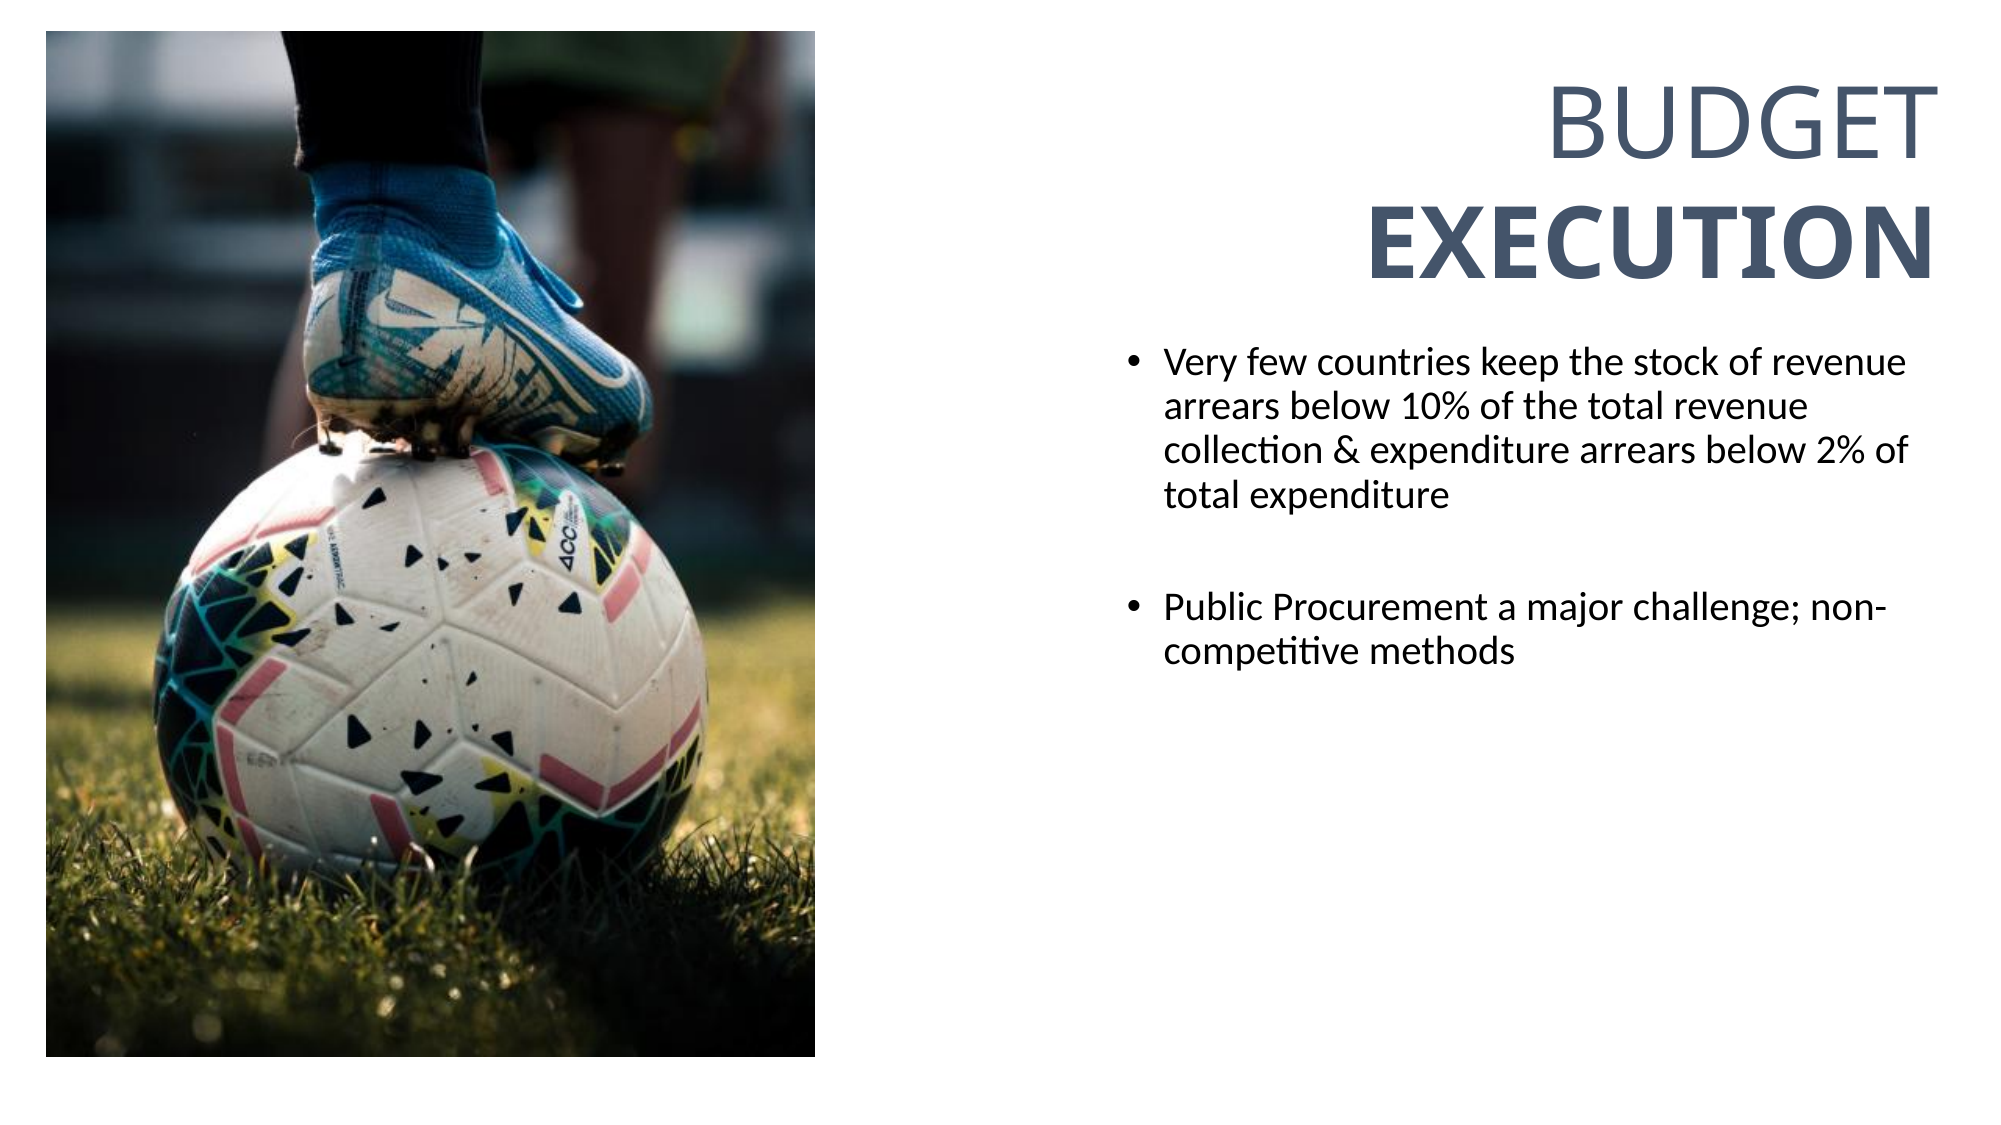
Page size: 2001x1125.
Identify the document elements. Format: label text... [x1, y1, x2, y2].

picture [45, 31, 815, 1057]
text_box BUDGET EXECUTION [1248, 50, 1954, 306]
text_box Very few countries keep the stock of revenue arrears below 10% of the total revenue collection & expenditure arrears below 2% of total expenditure Public Procurement a major challenge; non-competitive methods [1102, 332, 1939, 682]
